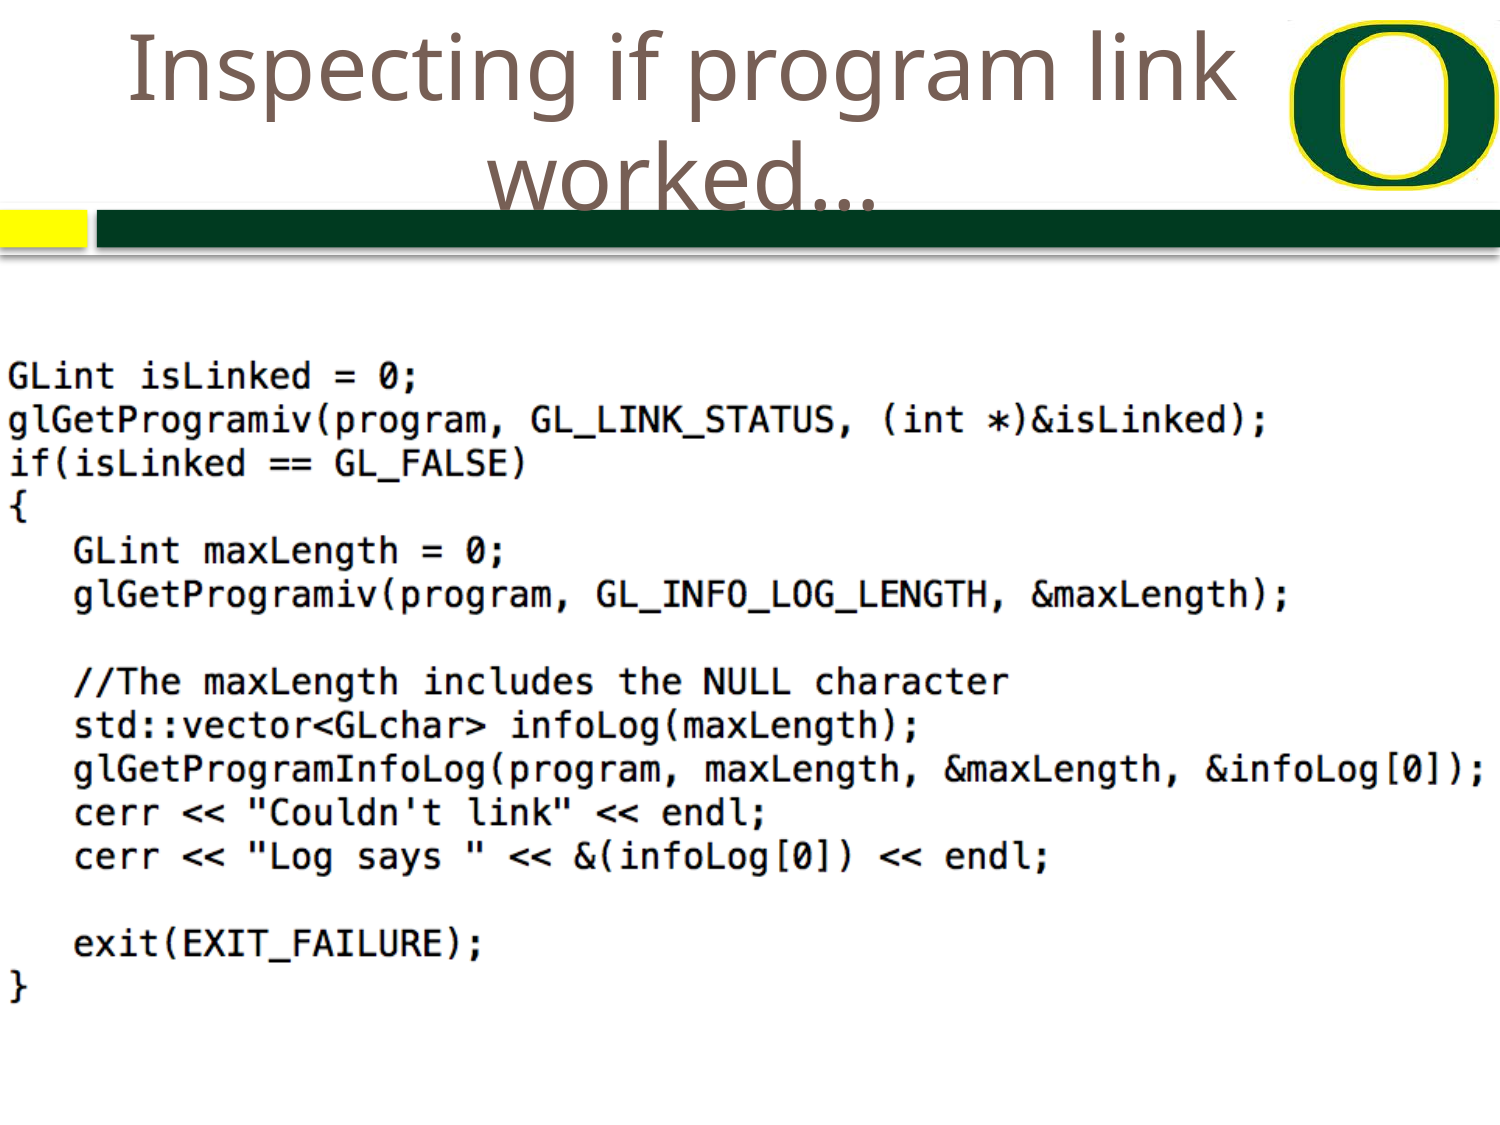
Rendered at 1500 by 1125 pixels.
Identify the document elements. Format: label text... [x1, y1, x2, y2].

picture [1287, 20, 1500, 191]
picture [0, 350, 1500, 1022]
title Inspecting if program link worked… [100, 37, 1267, 200]
